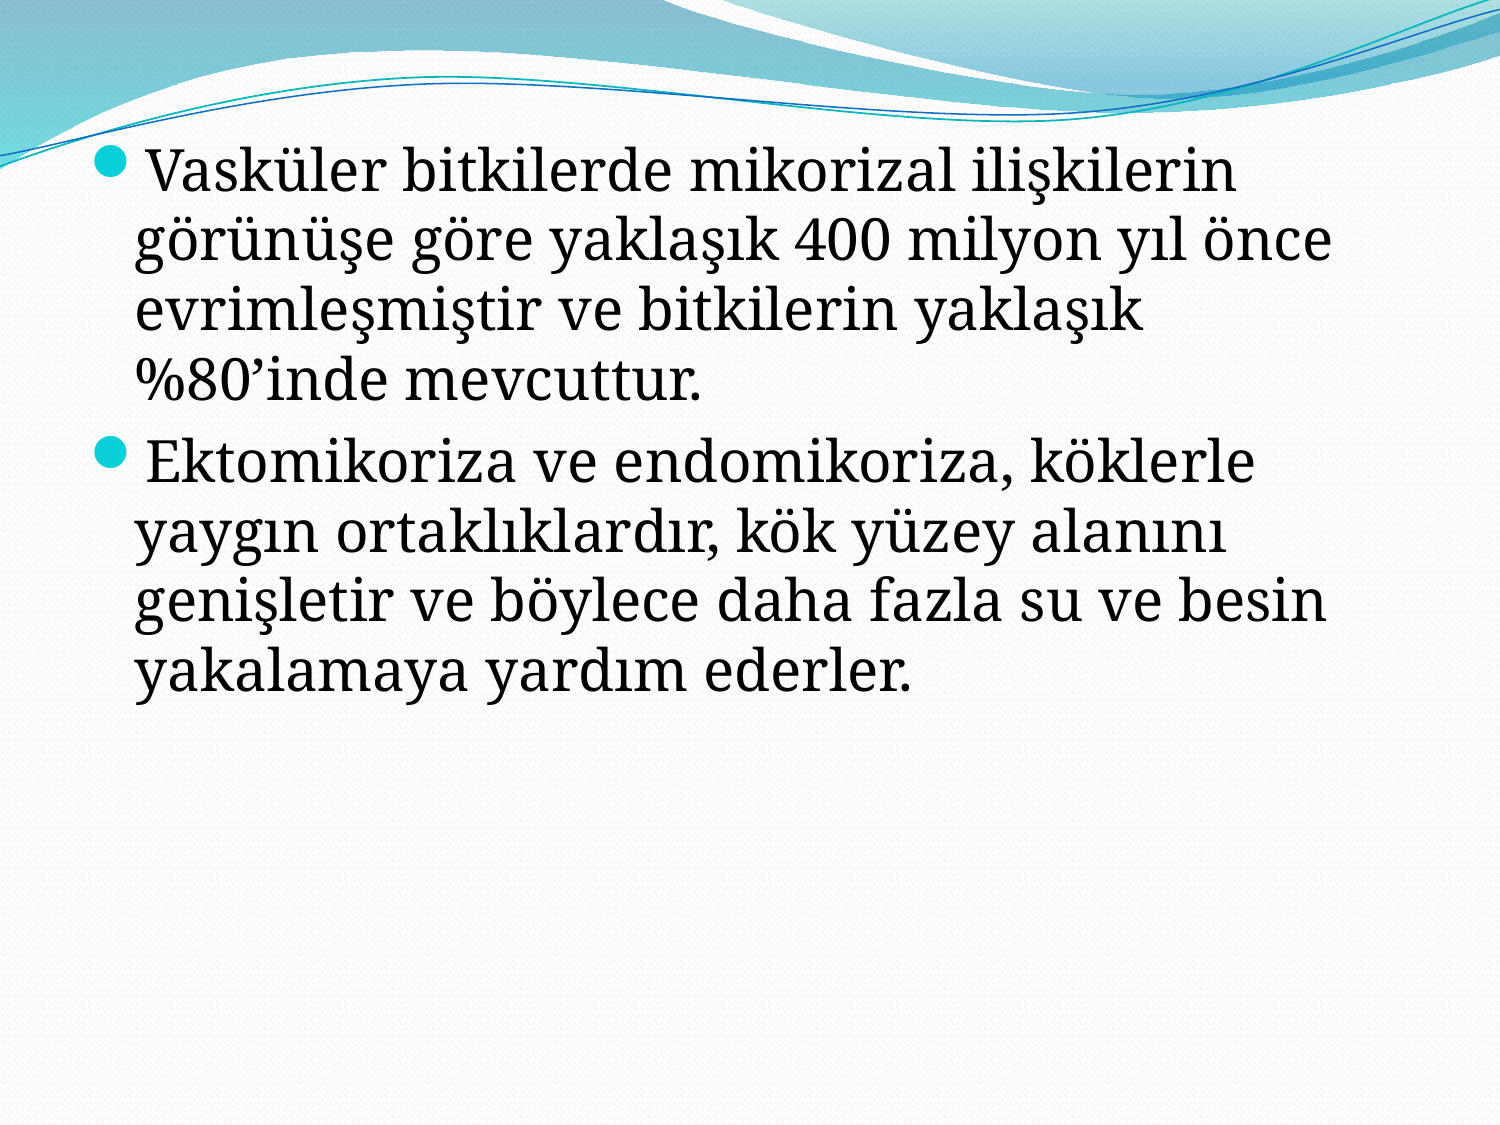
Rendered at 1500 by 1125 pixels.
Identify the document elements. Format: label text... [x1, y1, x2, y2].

list Vasküler bitkilerde mikorizal ilişkilerin görünüşe göre yaklaşık 400 milyon yıl önce evrimleşmiştir ve bitkilerin yaklaşık %80’inde mevcuttur. Ektomikoriza ve endomikoriza, köklerle yaygın ortaklıklardır, kök yüzey alanını genişletir ve böylece daha fazla su ve besin yakalamaya yardım ederler. [75, 125, 1425, 1005]
